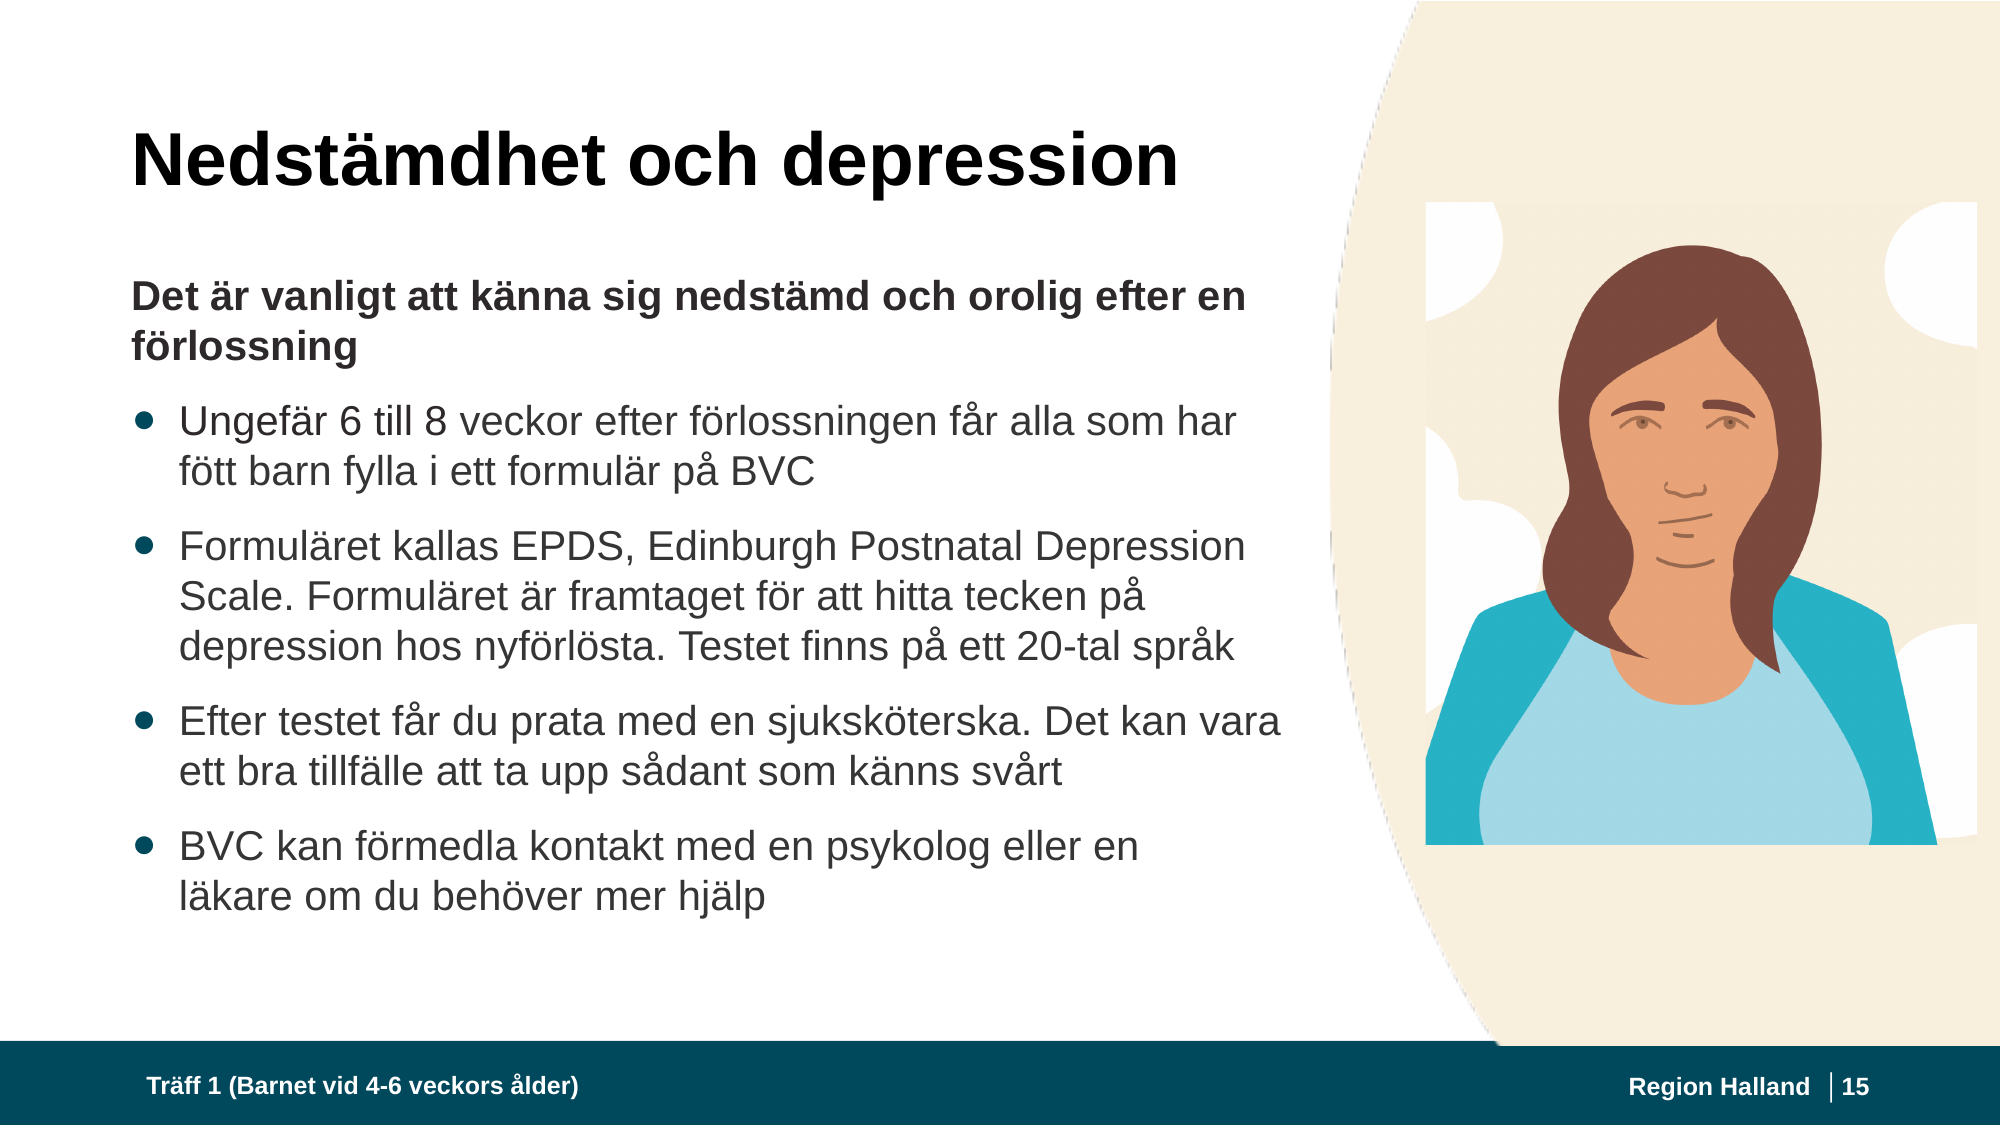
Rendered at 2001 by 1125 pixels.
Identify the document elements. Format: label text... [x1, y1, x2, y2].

list Det är vanligt att känna sig nedstämd och orolig efter en förlossning Ungefär 6 till 8 veckor efter förlossningen får alla som har fött barn fylla i ett formulär på BVC Formuläret kallas EPDS, Edinburgh Postnatal Depression Scale. Formuläret är framtaget för att hitta tecken på depression hos nyförlösta. Testet finns på ett 20-tal språk Efter testet får du prata med en sjuksköterska. Det kan vara ett bra tillfälle att ta upp sådant som känns svårt BVC kan förmedla kontakt med en psykolog eller en läkare om du behöver mer hjälp [131, 268, 1303, 1018]
text_box Träff 1 (Barnet vid 4-6 veckors ålder) [131, 1062, 1289, 1107]
slide_number Region Halland │ [1604, 1058, 1841, 1112]
title Nedstämdhet och depression [131, 54, 1329, 268]
slide_number 15 [1841, 1058, 1878, 1112]
picture [1329, 1, 2000, 1045]
